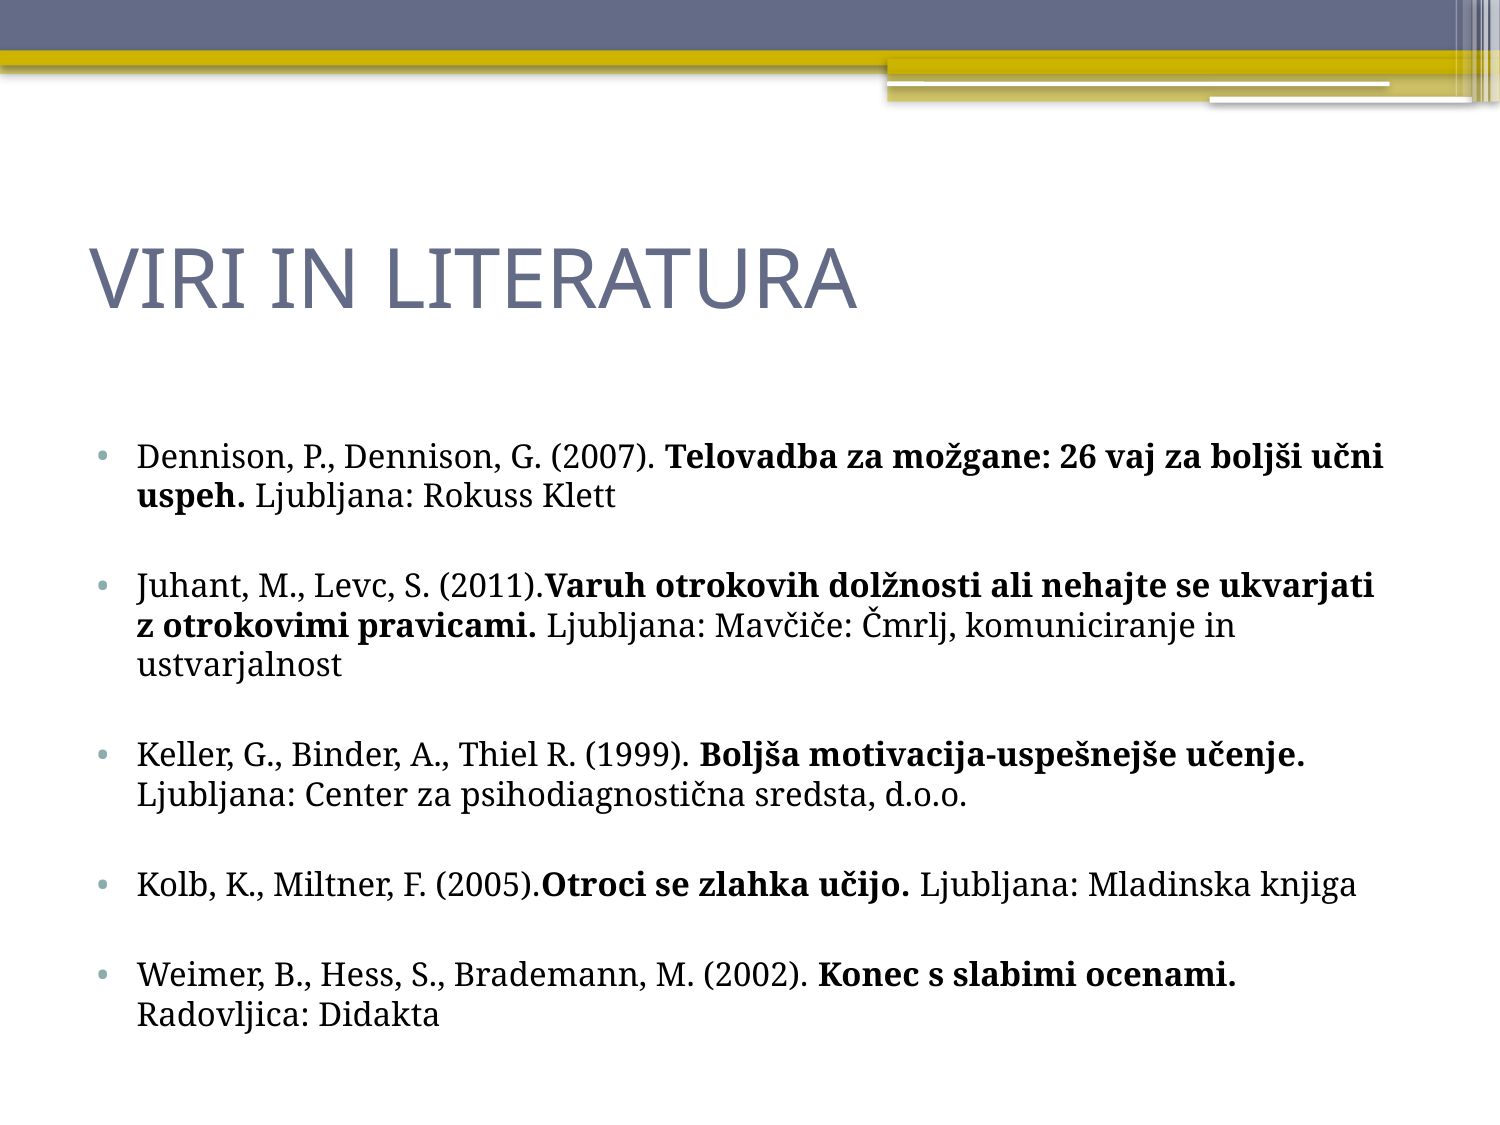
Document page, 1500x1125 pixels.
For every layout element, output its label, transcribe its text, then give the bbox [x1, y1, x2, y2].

title VIRI IN LITERATURA [75, 187, 1425, 363]
list Dennison, P., Dennison, G. (2007). Telovadba za možgane: 26 vaj za boljši učni uspeh. Ljubljana: Rokuss Klett Juhant, M., Levc, S. (2011).Varuh otrokovih dolžnosti ali nehajte se ukvarjati z otrokovimi pravicami. Ljubljana: Mavčiče: Čmrlj, komuniciranje in ustvarjalnost Keller, G., Binder, A., Thiel R. (1999). Boljša motivacija-uspešnejše učenje. Ljubljana: Center za psihodiagnostična sredsta, d.o.o. Kolb, K., Miltner, F. (2005).Otroci se zlahka učijo. Ljubljana: Mladinska knjiga Weimer, B., Hess, S., Brademann, M. (2002). Konec s slabimi ocenami. Radovljica: Didakta [64, 338, 1415, 1048]
